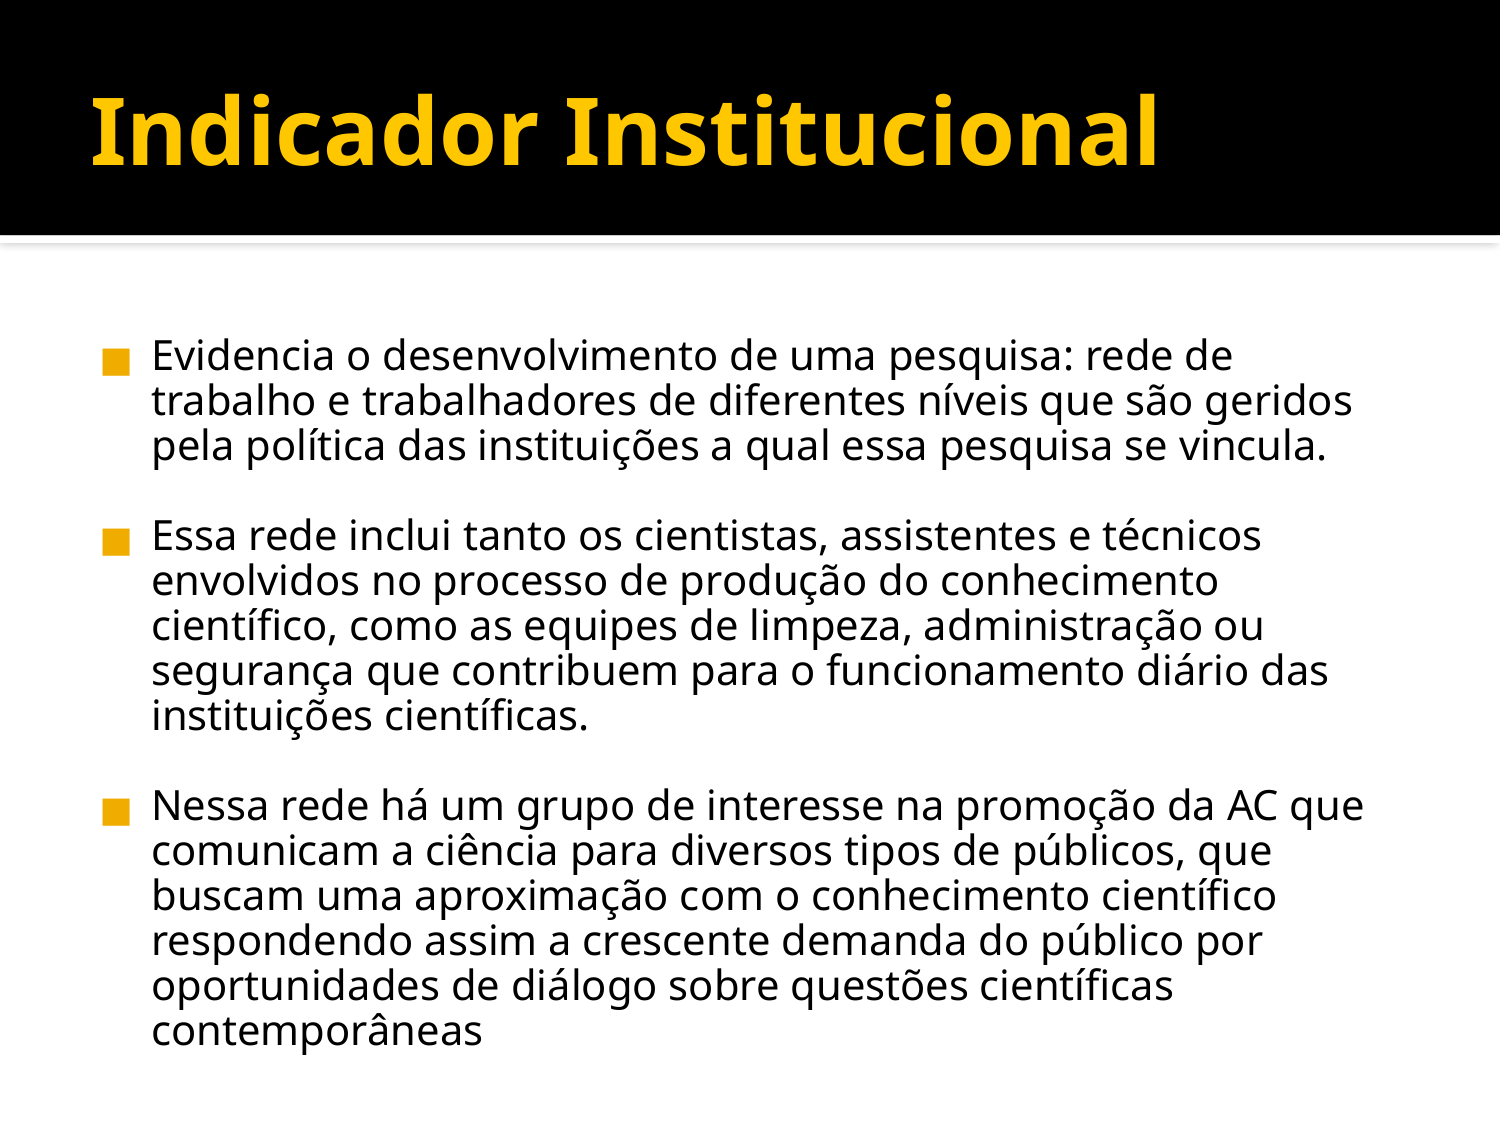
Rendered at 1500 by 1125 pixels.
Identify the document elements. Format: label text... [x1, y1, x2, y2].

list Evidencia o desenvolvimento de uma pesquisa: rede de trabalho e trabalhadores de diferentes níveis que são geridos pela política das instituições a qual essa pesquisa se vincula. Essa rede inclui tanto os cientistas, assistentes e técnicos envolvidos no processo de produção do conhecimento científico, como as equipes de limpeza, administração ou segurança que contribuem para o funcionamento diário das instituições científicas. Nessa rede há um grupo de interesse na promoção da AC que comunicam a ciência para diversos tipos de públicos, que buscam uma aproximação com o conhecimento científico respondendo assim a crescente demanda do público por oportunidades de diálogo sobre questões científicas contemporâneas [70, 269, 1421, 992]
title Indicador Institucional [75, 25, 1425, 231]
